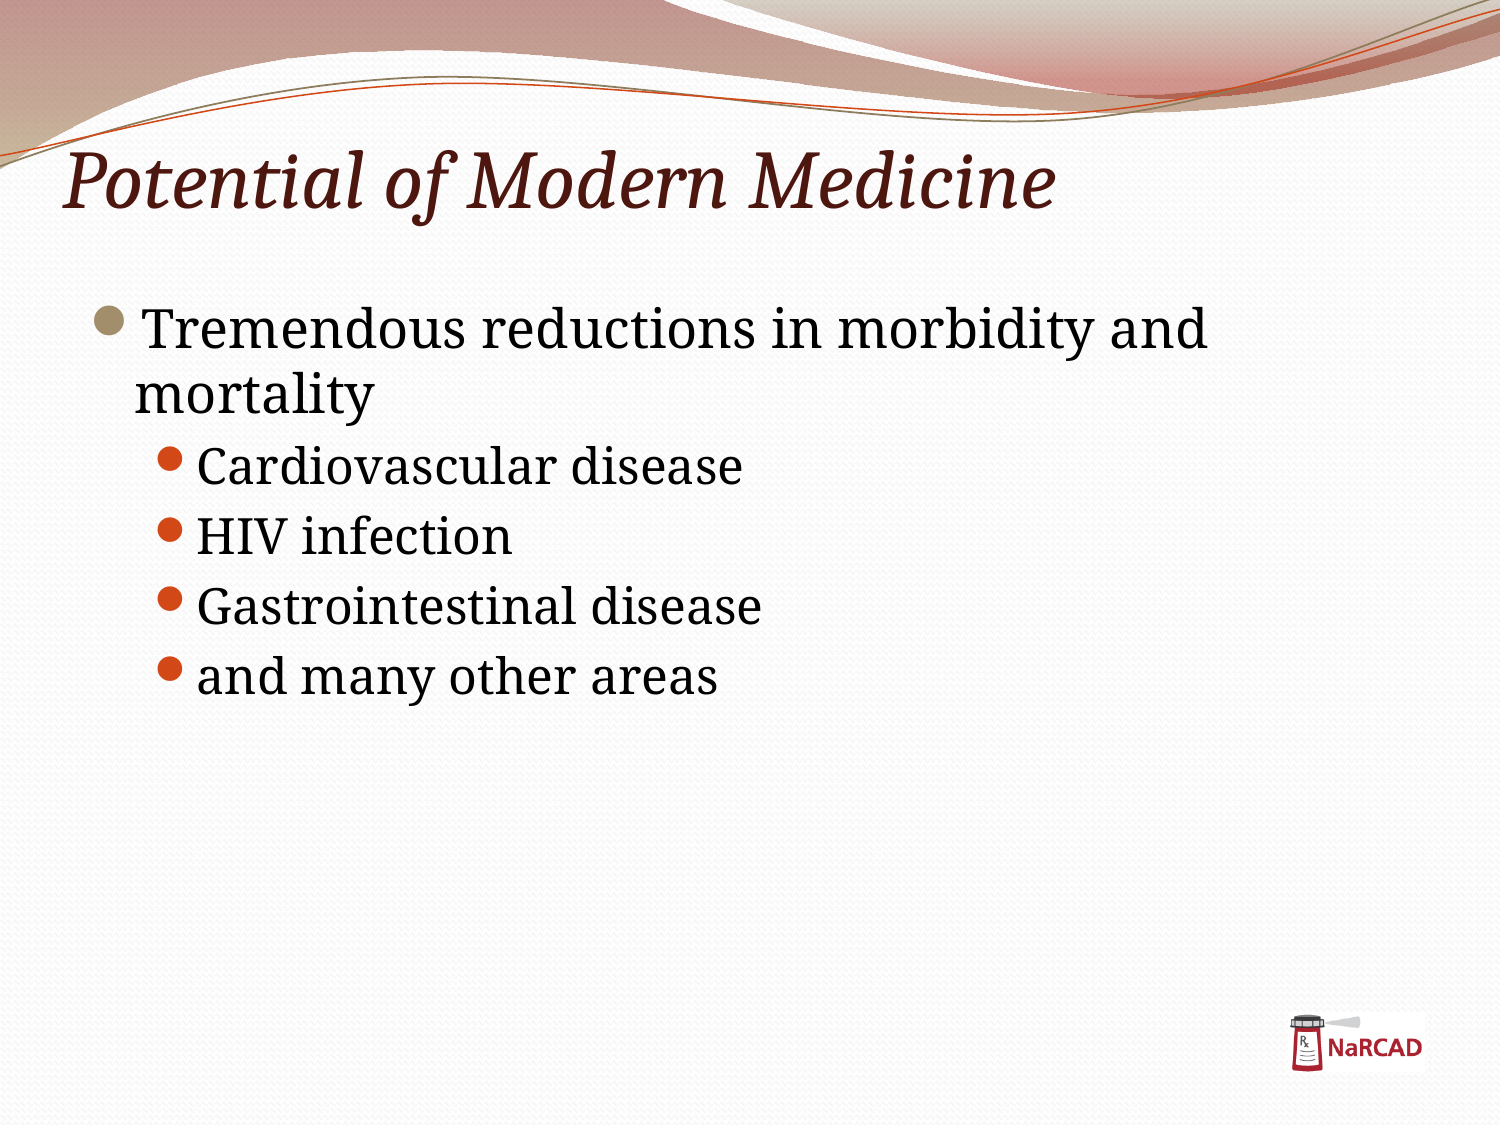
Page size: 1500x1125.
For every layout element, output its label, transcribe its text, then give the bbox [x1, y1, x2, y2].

list Tremendous reductions in morbidity and mortality Cardiovascular disease HIV infection Gastrointestinal disease and many other areas [75, 287, 1425, 1030]
title Potential of Modern Medicine [62, 37, 1413, 225]
picture [1287, 1030, 1425, 1072]
